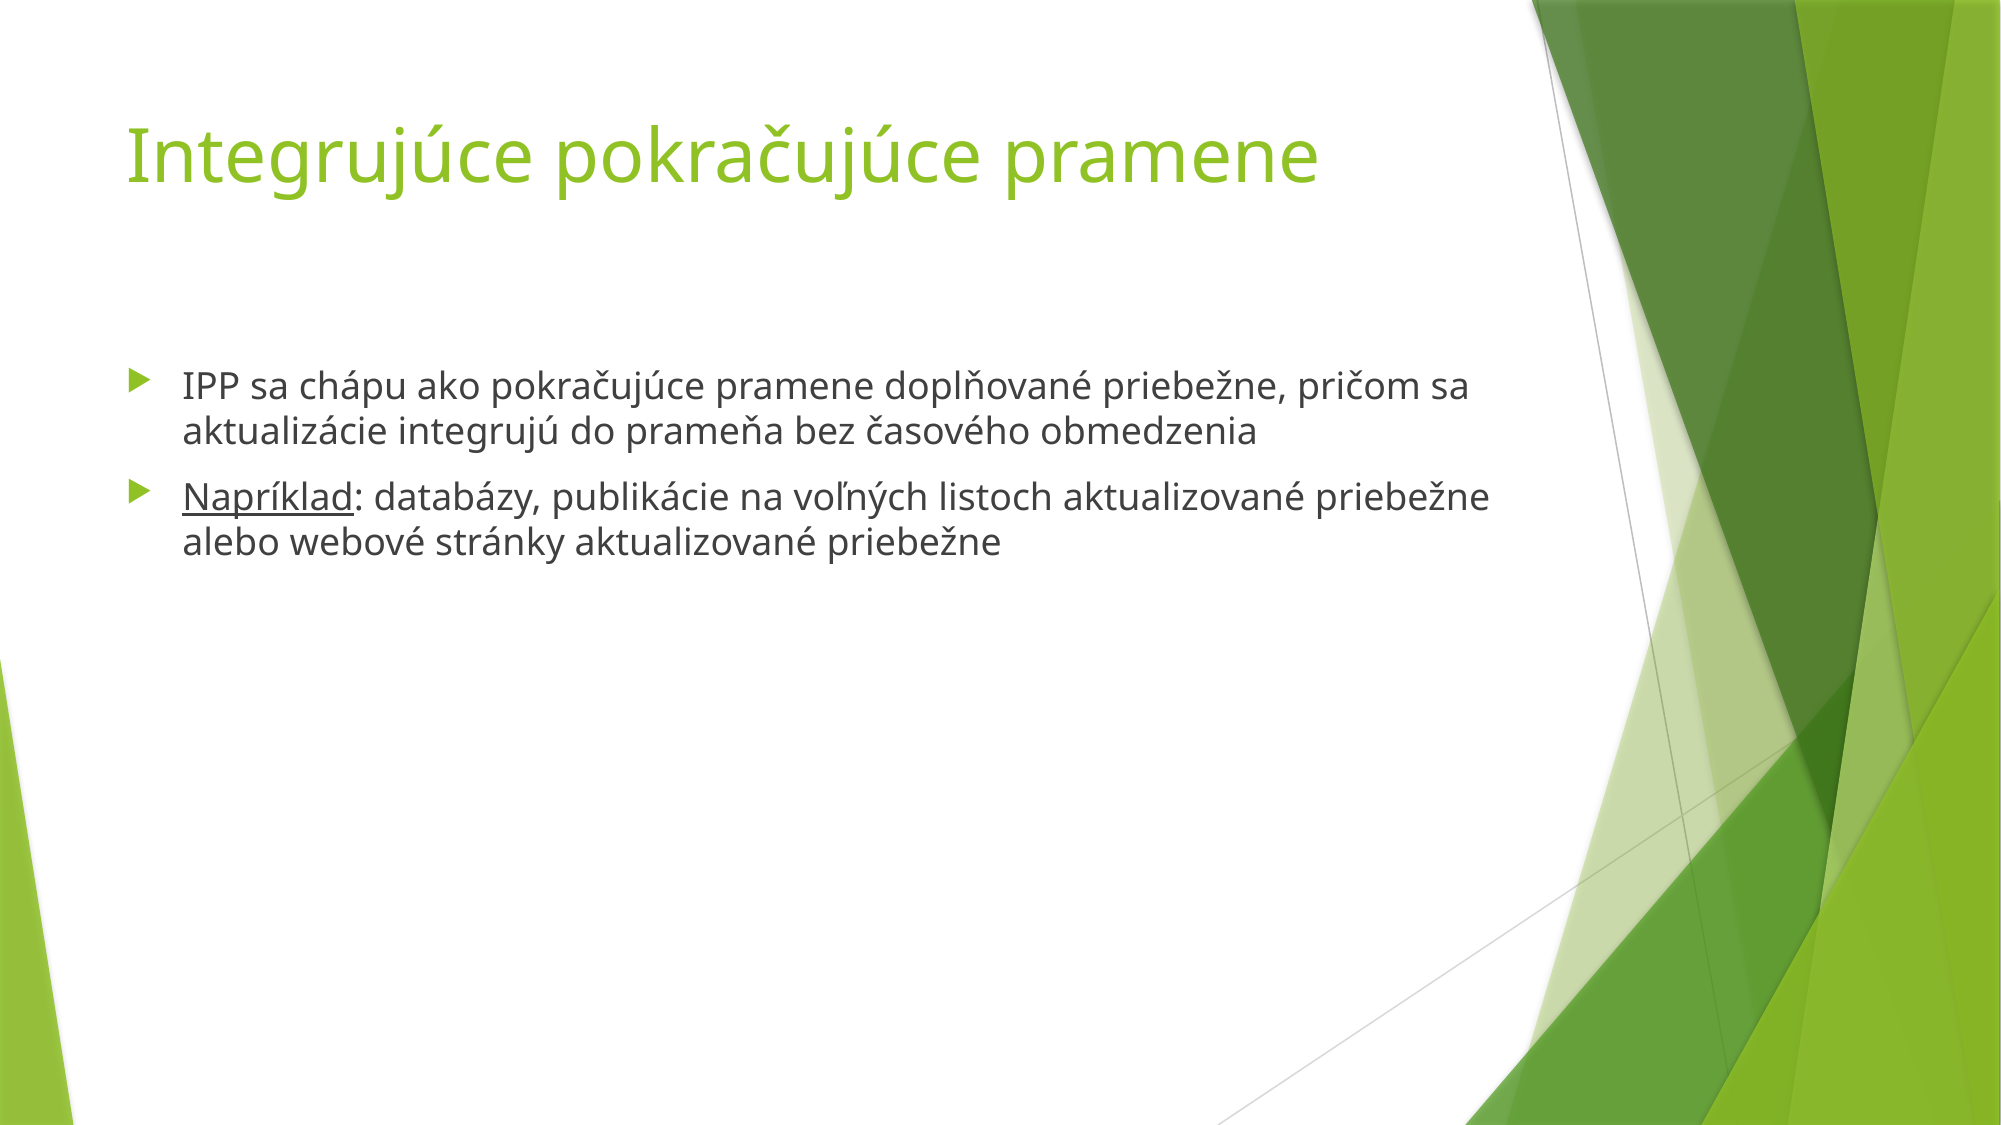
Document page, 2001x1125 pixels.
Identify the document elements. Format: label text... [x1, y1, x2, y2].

title Integrujúce pokračujúce pramene [111, 99, 1522, 317]
list IPP sa chápu ako pokračujúce pramene doplňované priebežne, pričom sa aktualizácie integrujú do prameňa bez časového obmedzenia Napríklad: databázy, publikácie na voľných listoch aktualizované priebežne alebo webové stránky aktualizované priebežne [111, 354, 1522, 992]
